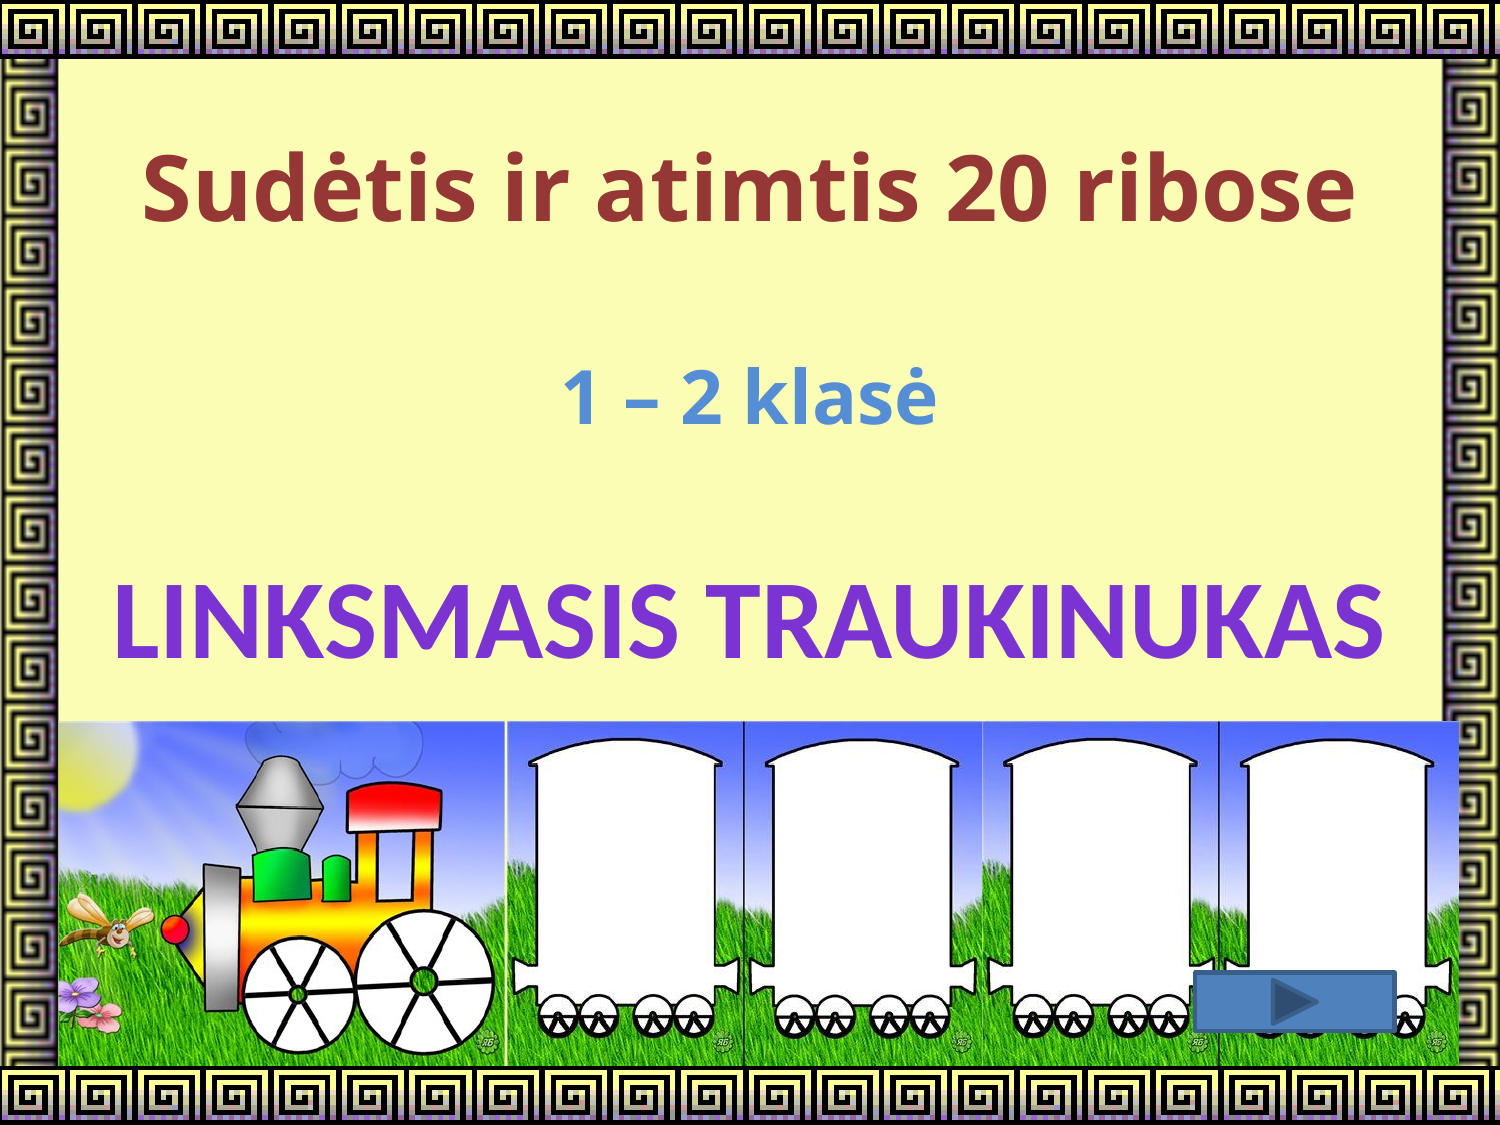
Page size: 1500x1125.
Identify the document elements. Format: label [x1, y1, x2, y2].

text_box [0, 0, 1500, 1125]
text_box [58, 721, 1459, 1066]
